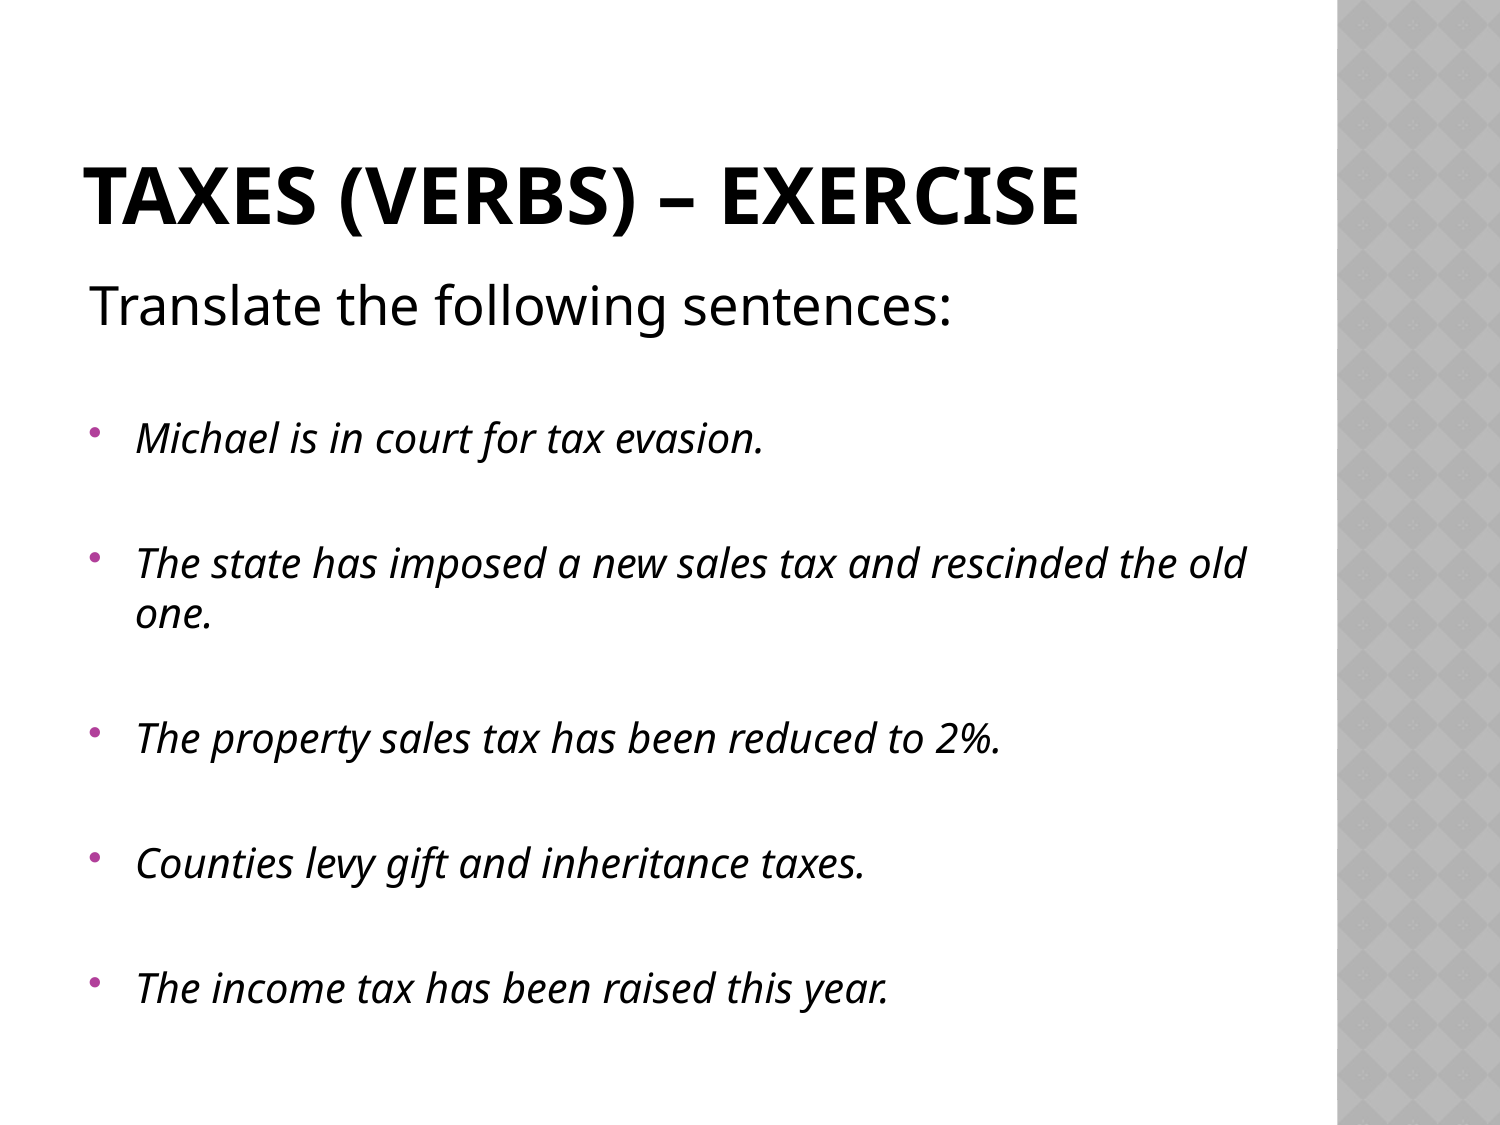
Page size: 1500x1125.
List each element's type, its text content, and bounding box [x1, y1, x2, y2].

title Taxes (verbs) – exercise [75, 52, 1263, 240]
list Translate the following sentences: Michael is in court for tax evasion. The state has imposed a new sales tax and rescinded the old one. The property sales tax has been reduced to 2%. Counties levy gift and inheritance taxes. The income tax has been raised this year. [75, 264, 1263, 1059]
